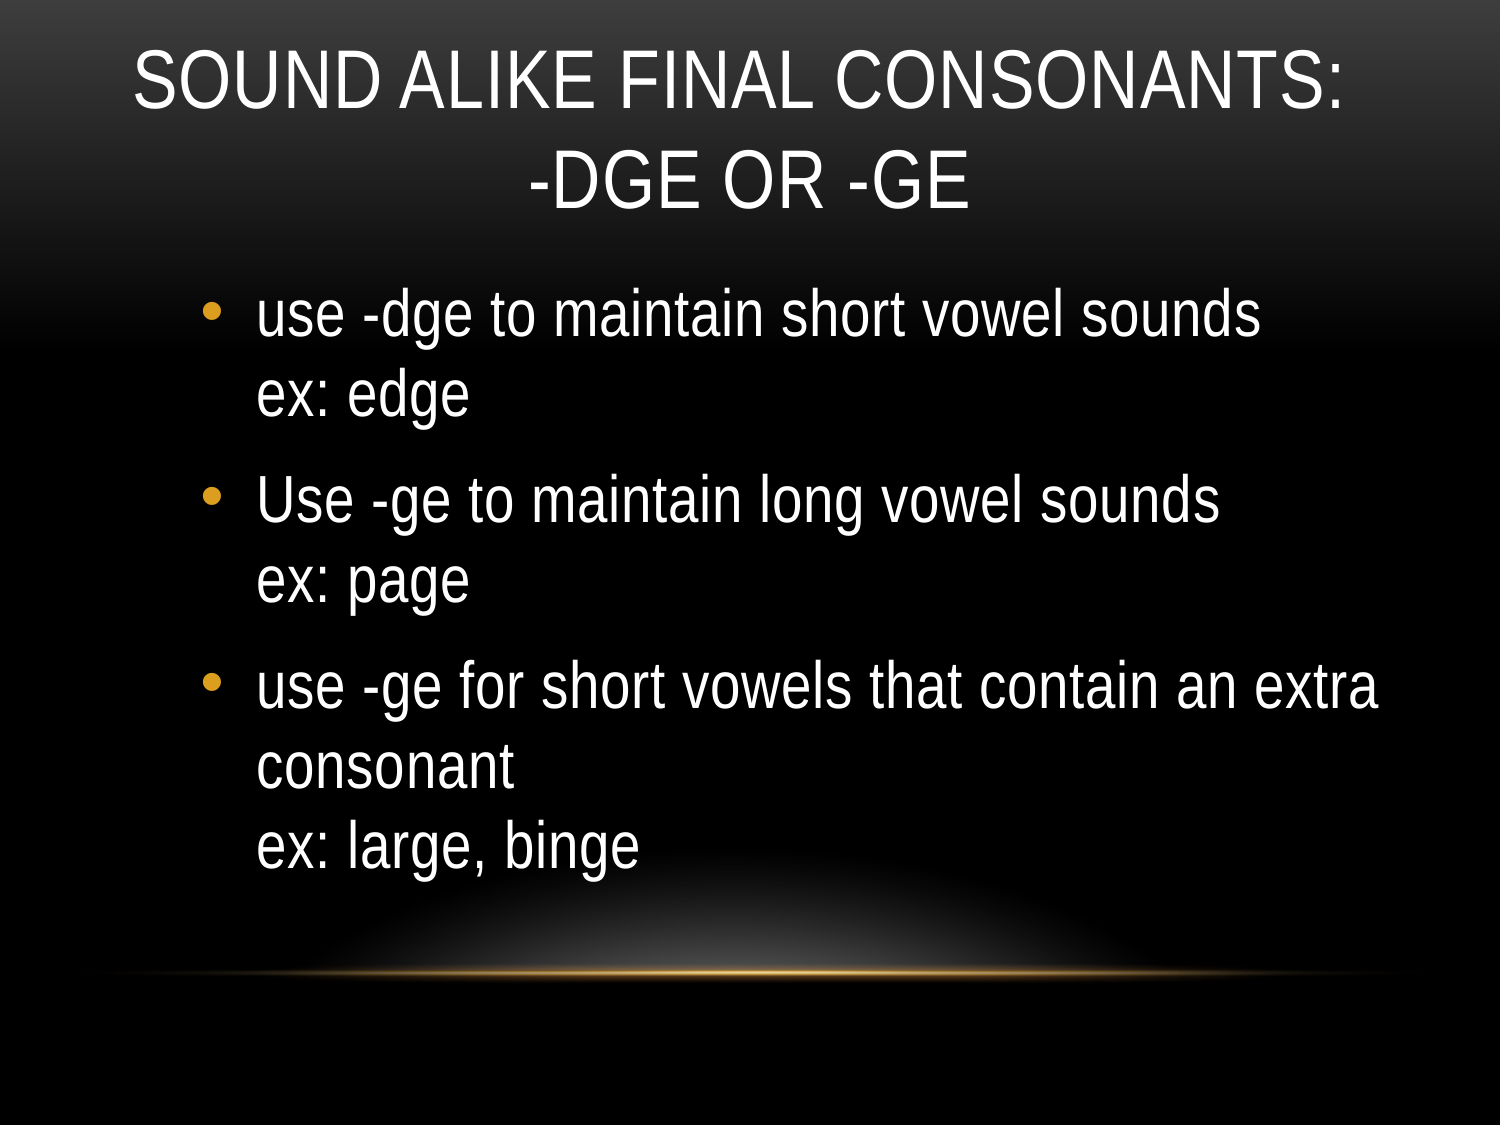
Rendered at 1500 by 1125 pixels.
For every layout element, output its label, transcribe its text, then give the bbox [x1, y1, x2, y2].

picture [0, 0, 1500, 1125]
list use -dge to maintain short vowel sounds ex: edge Use -ge to maintain long vowel sounds ex: page use -ge for short vowels that contain an extra consonant ex: large, binge [99, 262, 1400, 938]
title Sound alike final consonants: -dge or -ge [99, 45, 1400, 233]
